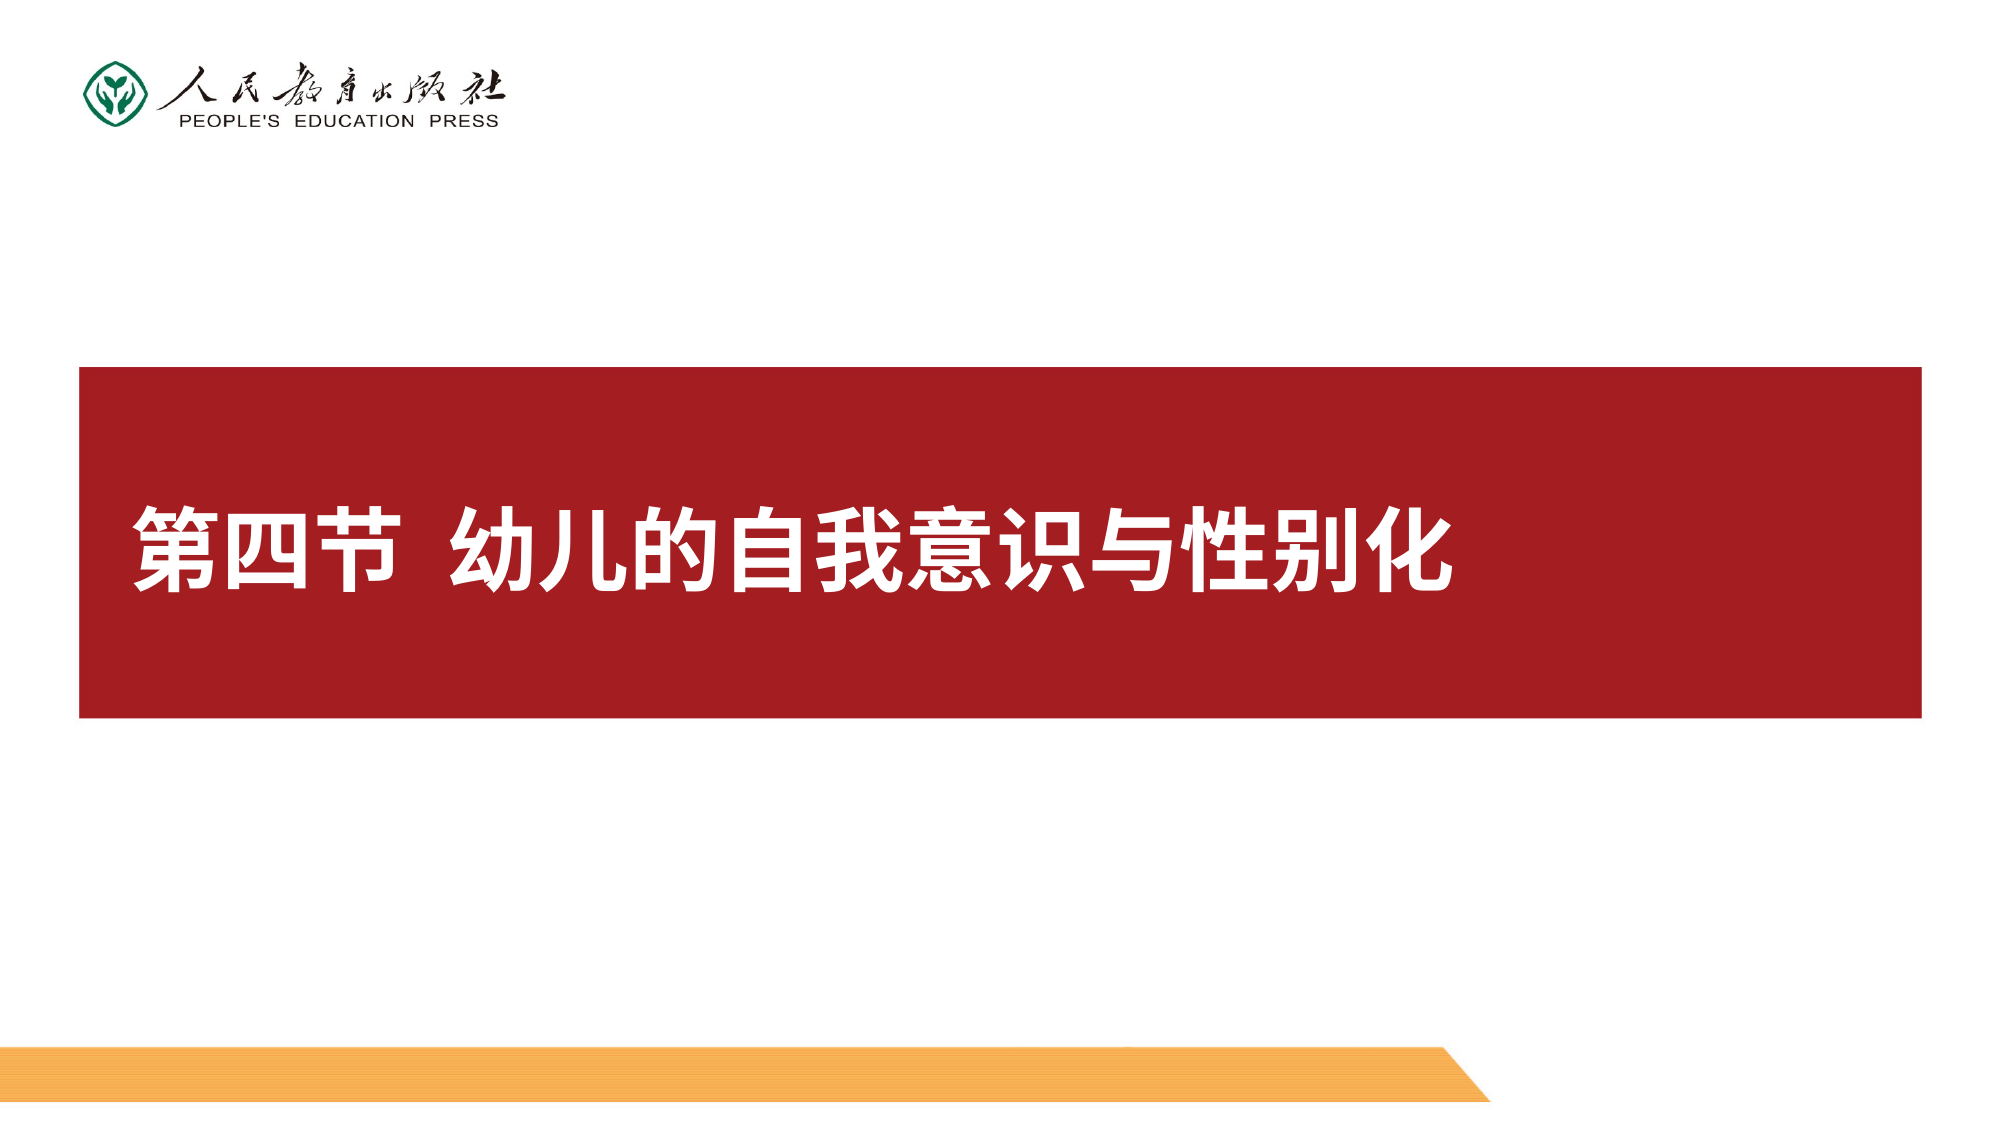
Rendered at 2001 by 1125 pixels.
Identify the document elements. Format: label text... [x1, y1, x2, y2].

title 第四节 幼儿的自我意识与性别化 [114, 445, 1840, 664]
picture [0, 0, 2001, 1125]
